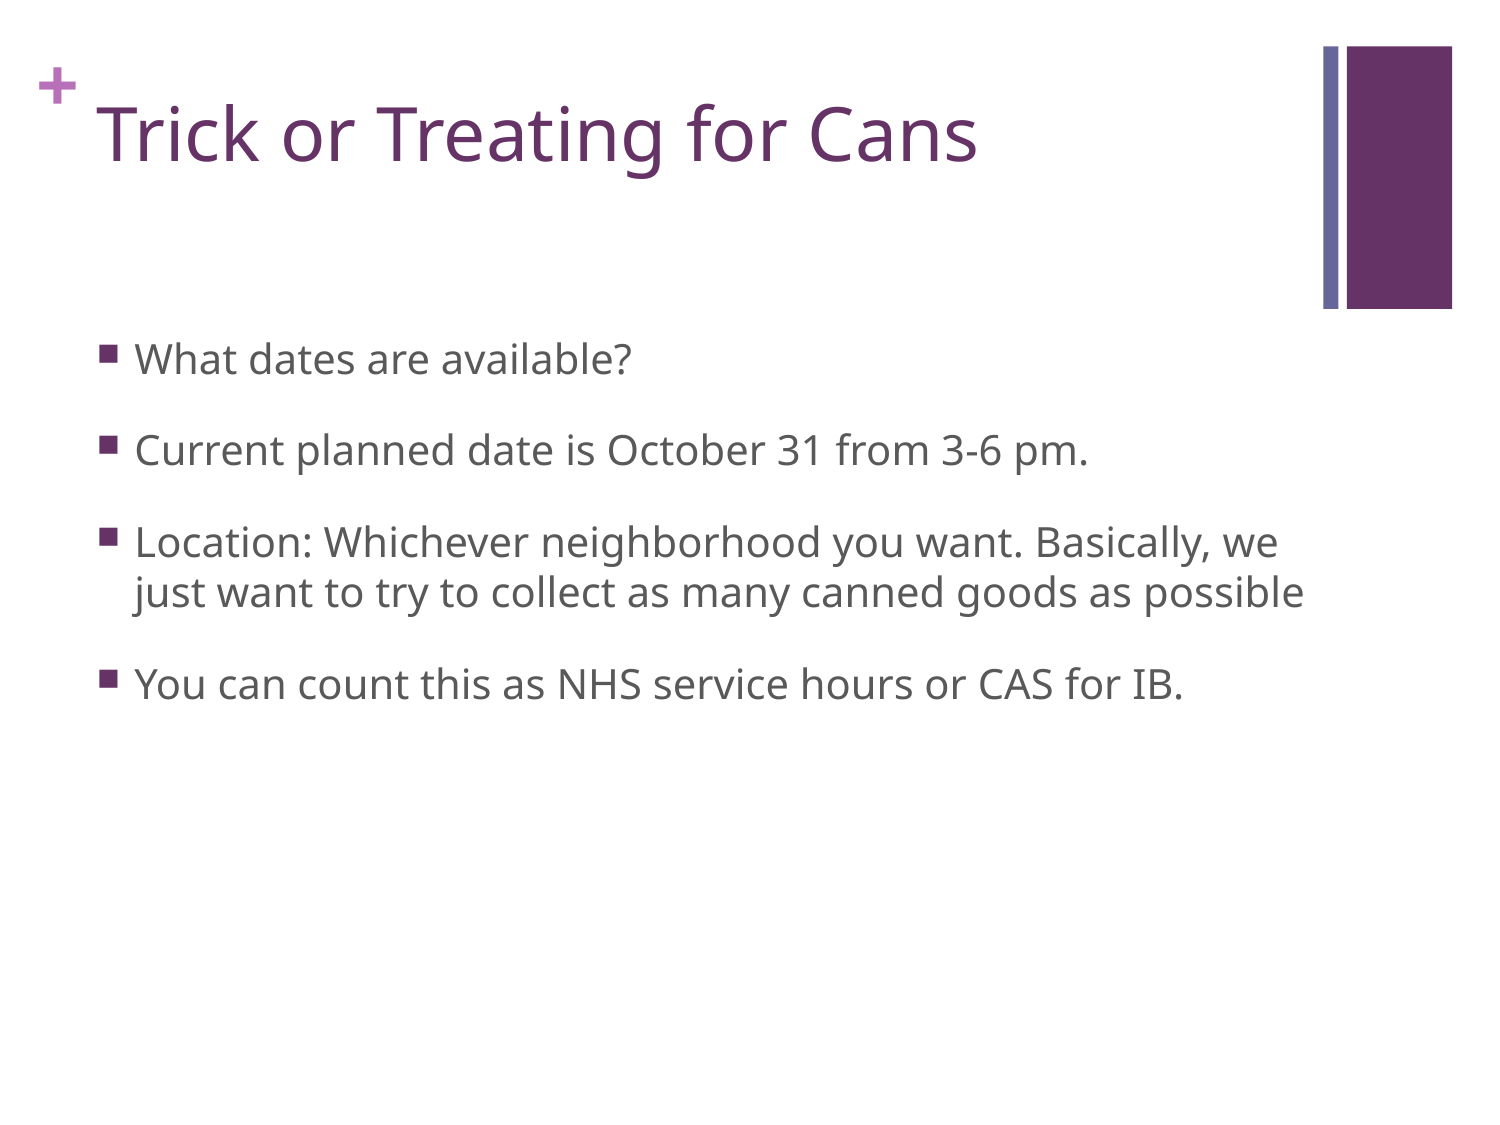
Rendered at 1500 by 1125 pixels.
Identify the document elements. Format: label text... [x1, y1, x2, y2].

title Trick or Treating for Cans [81, 79, 1322, 263]
list What dates are available? Current planned date is October 31 from 3-6 pm. Location: Whichever neighborhood you want. Basically, we just want to try to collect as many canned goods as possible You can count this as NHS service hours or CAS for IB. [81, 324, 1322, 1005]
